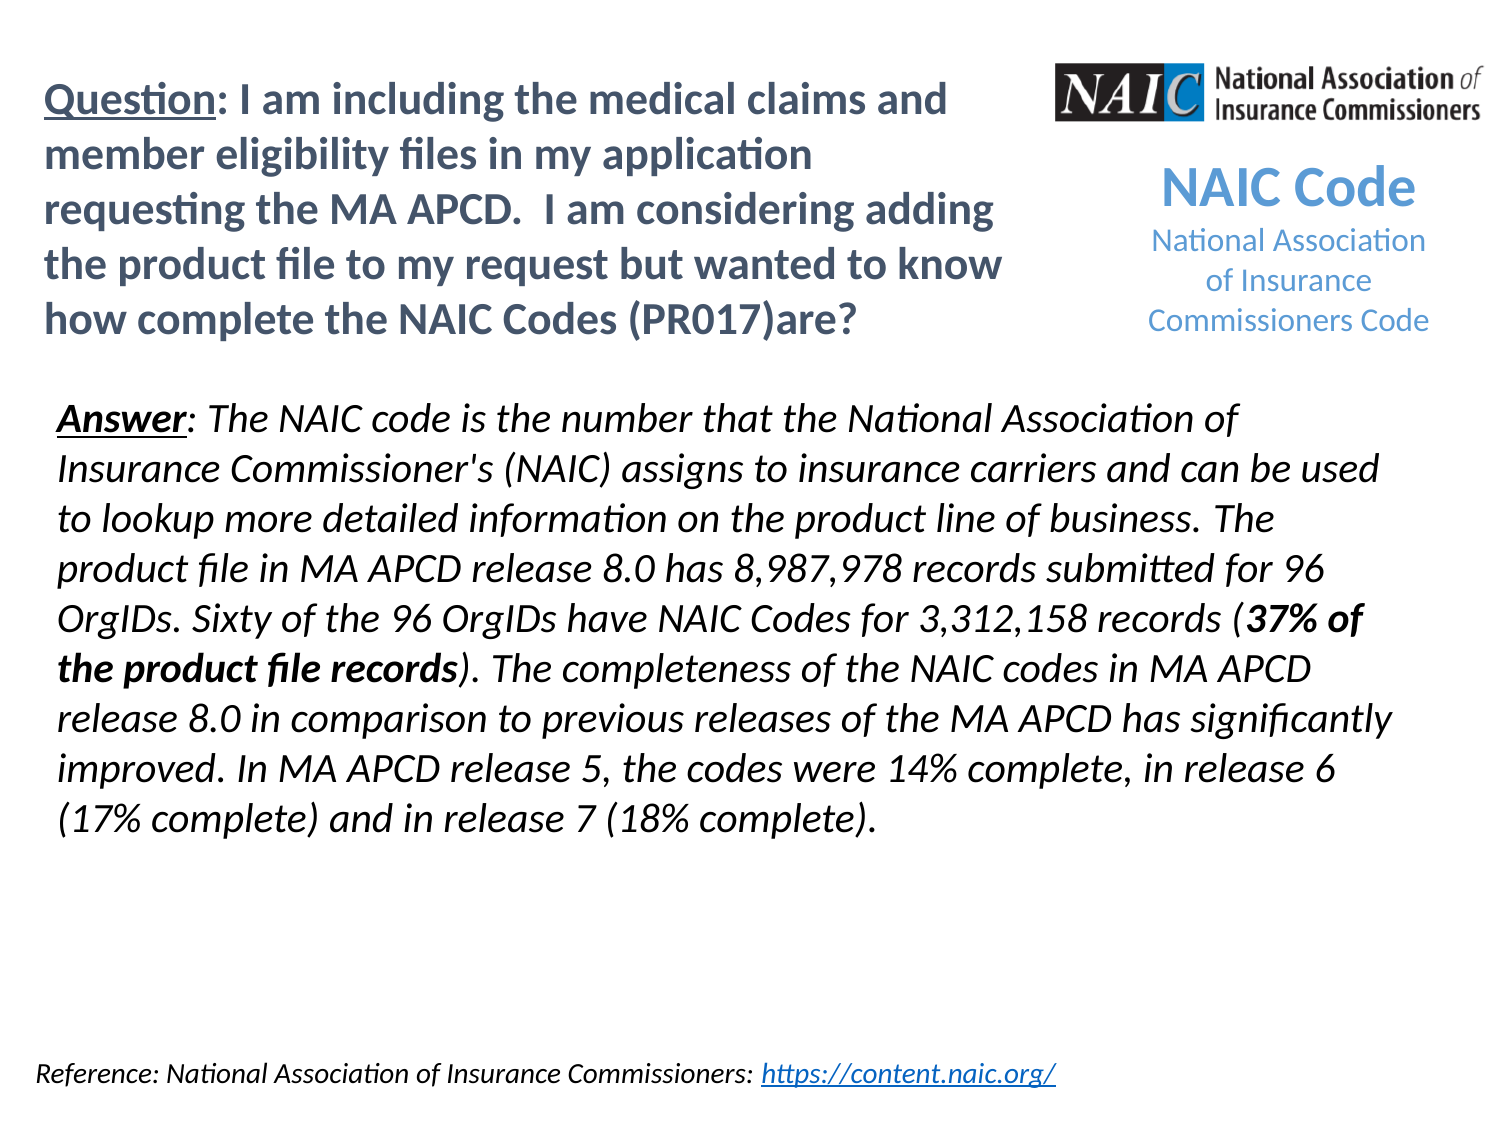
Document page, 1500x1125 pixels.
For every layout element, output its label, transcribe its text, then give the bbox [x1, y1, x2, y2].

text_box Answer: The NAIC code is the number that the National Association of Insurance Commissioner's (NAIC) assigns to insurance carriers and can be used to lookup more detailed information on the product line of business. The product file in MA APCD release 8.0 has 8,987,978 records submitted for 96 OrgIDs. Sixty of the 96 OrgIDs have NAIC Codes for 3,312,158 records (37% of the product file records). The completeness of the NAIC codes in MA APCD release 8.0 in comparison to previous releases of the MA APCD has significantly improved. In MA APCD release 5, the codes were 14% complete, in release 6 (17% complete) and in release 7 (18% complete). [42, 383, 1420, 849]
text_box Question: I am including the medical claims and member eligibility files in my application requesting the MA APCD. I am considering adding the product file to my request but wanted to know how complete the NAIC Codes (PR017)are? [29, 61, 1040, 351]
picture [1042, 51, 1500, 138]
text_box NAIC Code National Association of Insurance Commissioners Code [1131, 140, 1447, 346]
text_box Reference: National Association of Insurance Commissioners: https://content.naic.org/ [20, 1046, 1378, 1097]
